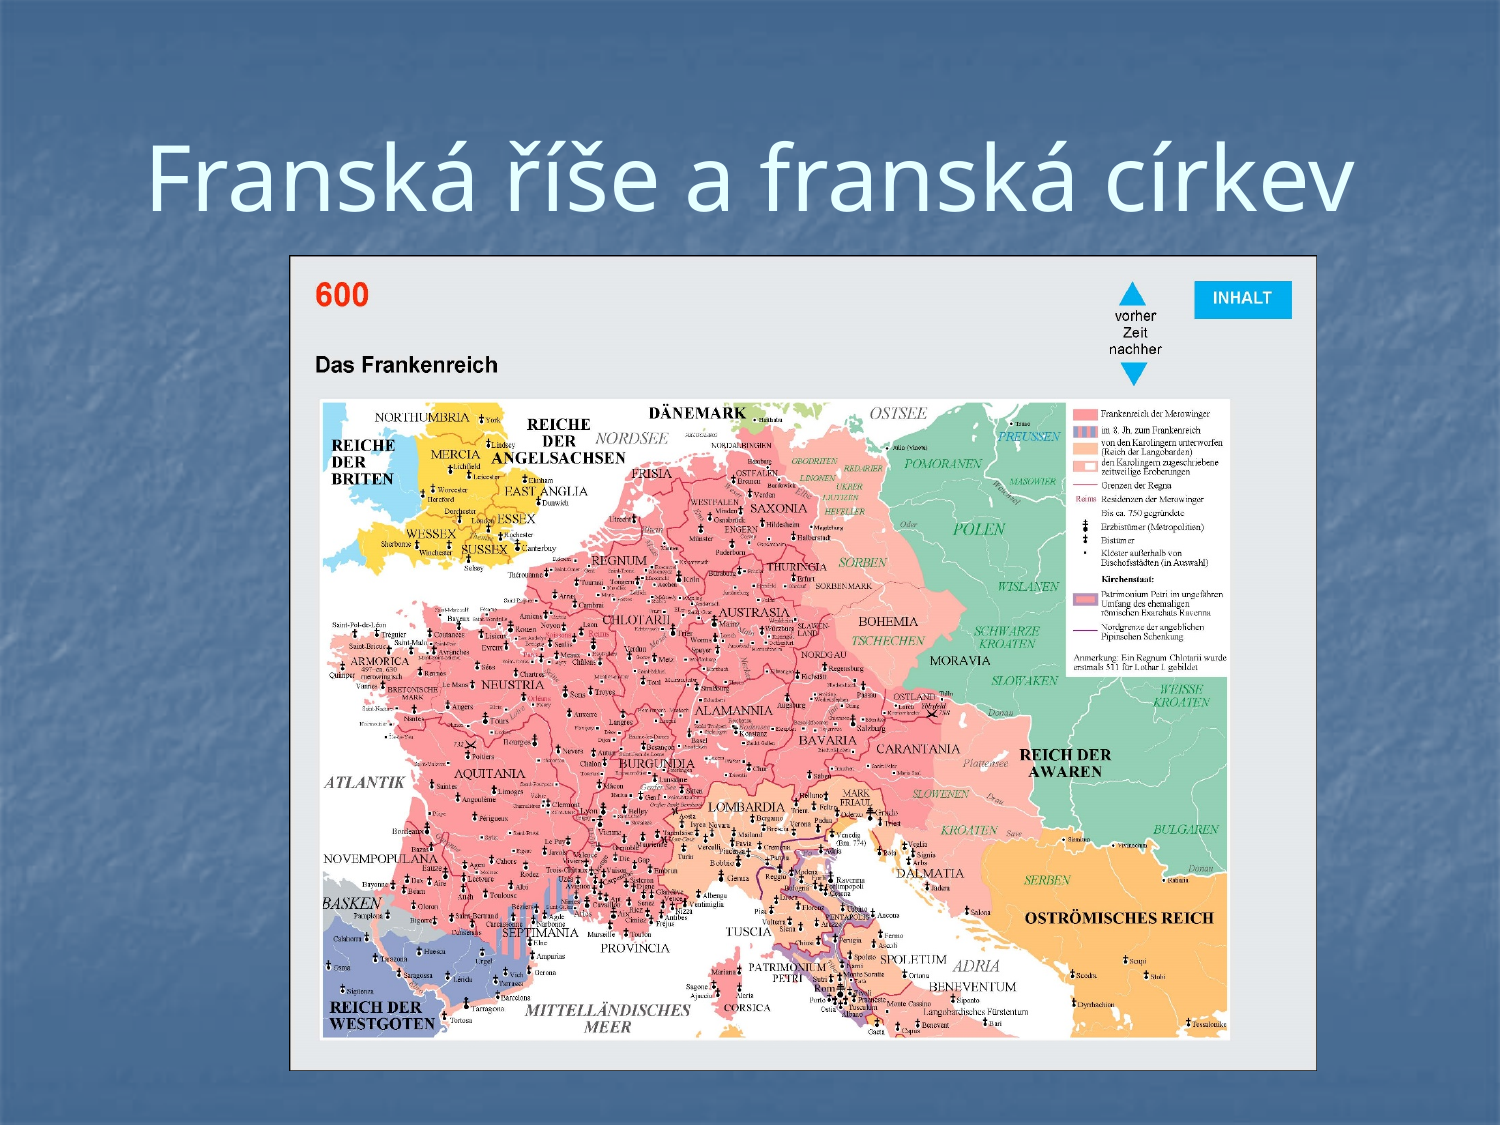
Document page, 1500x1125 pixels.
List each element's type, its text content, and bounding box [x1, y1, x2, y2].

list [289, 255, 1317, 1071]
title Franská říše a franská církev [75, 62, 1425, 288]
